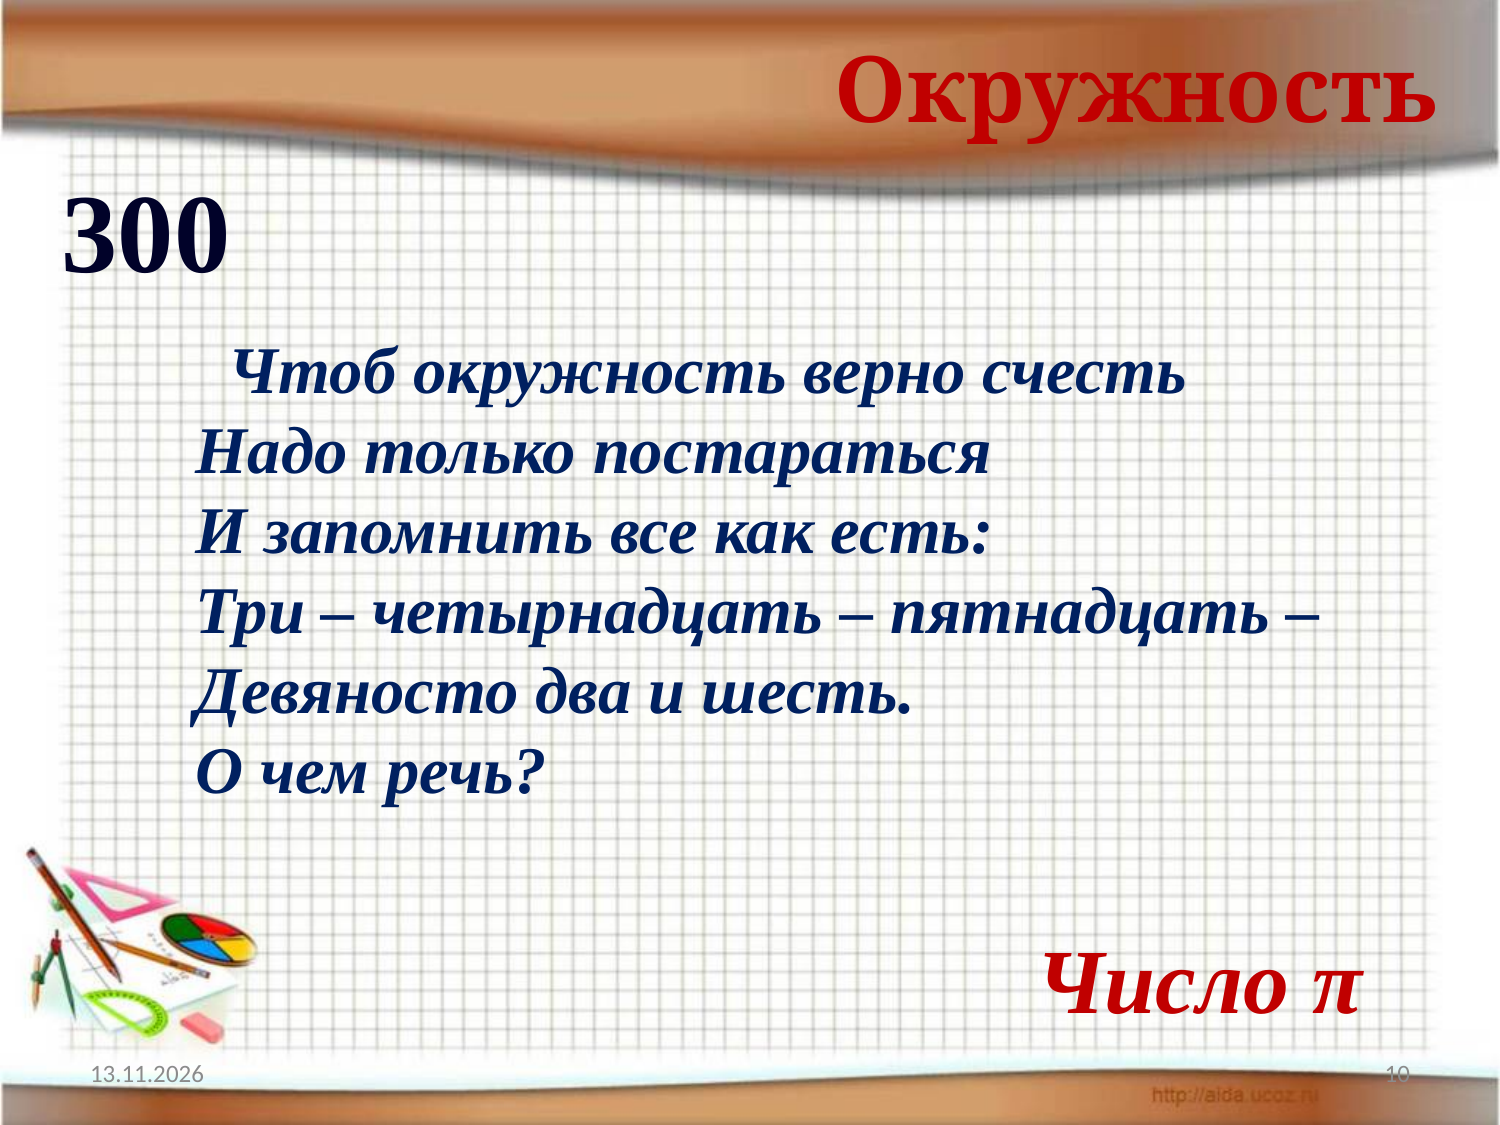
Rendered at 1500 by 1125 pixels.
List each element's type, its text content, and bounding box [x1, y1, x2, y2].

text_box Число π [1021, 913, 1401, 1039]
slide_number 10 [1074, 1042, 1425, 1103]
text_box Чтоб окружность верно счесть Надо только постараться И запомнить все как есть: Три – четырнадцать – пятнадцать – Девяносто два и шесть. О чем речь? [46, 319, 1360, 894]
picture [0, 0, 1500, 1125]
text_box 300 [46, 152, 270, 303]
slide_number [75, 1042, 425, 1103]
text_box Окружность [820, 23, 1465, 259]
